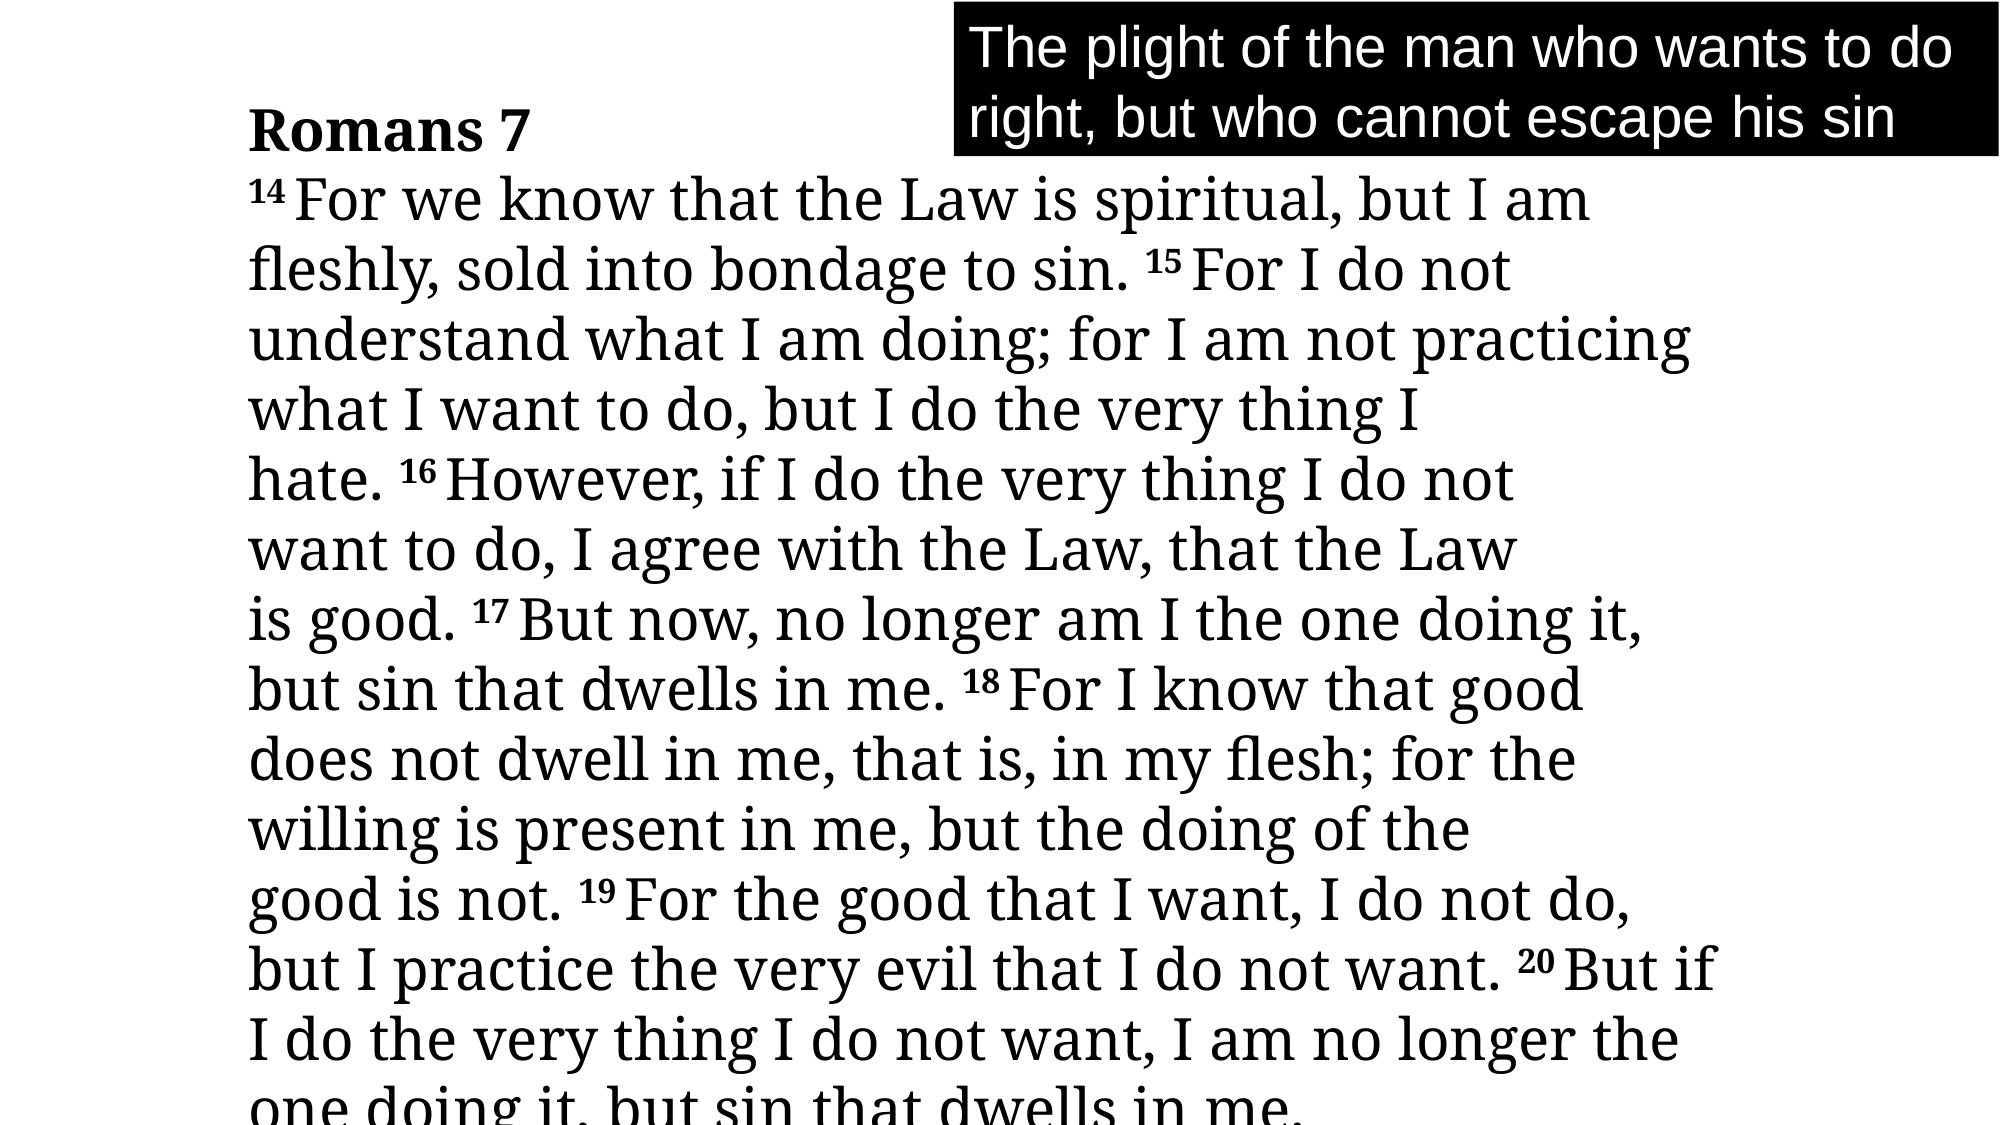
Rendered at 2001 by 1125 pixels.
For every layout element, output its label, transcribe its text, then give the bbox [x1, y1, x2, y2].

text_box The plight of the man who wants to do right, but who cannot escape his sin [953, 1, 1999, 157]
text_box Romans 7 14 For we know that the Law is spiritual, but I am fleshly, sold into bondage to sin. 15 For I do not understand what I am doing; for I am not practicing what I want to do, but I do the very thing I hate. 16 However, if I do the very thing I do not want to do, I agree with the Law, that the Law is good. 17 But now, no longer am I the one doing it, but sin that dwells in me. 18 For I know that good does not dwell in me, that is, in my flesh; for the willing is present in me, but the doing of the good is not. 19 For the good that I want, I do not do, but I practice the very evil that I do not want. 20 But if I do the very thing I do not want, I am no longer the one doing it, but sin that dwells in me. 21 I find then the principle that evil is present in me, the one who wants to do good. 22 For I joyfully agree with the law of God in the inner person, 23 but I see a different law in the parts of my body waging war against the law of my mind, and making me a prisoner of the law of sin, the law which is in my body’s parts. 24 Wretched man that I am! Who will set me free from the body of this death? 25 Thanks be to God through Jesus Christ our Lord! [233, 85, 1732, 1125]
